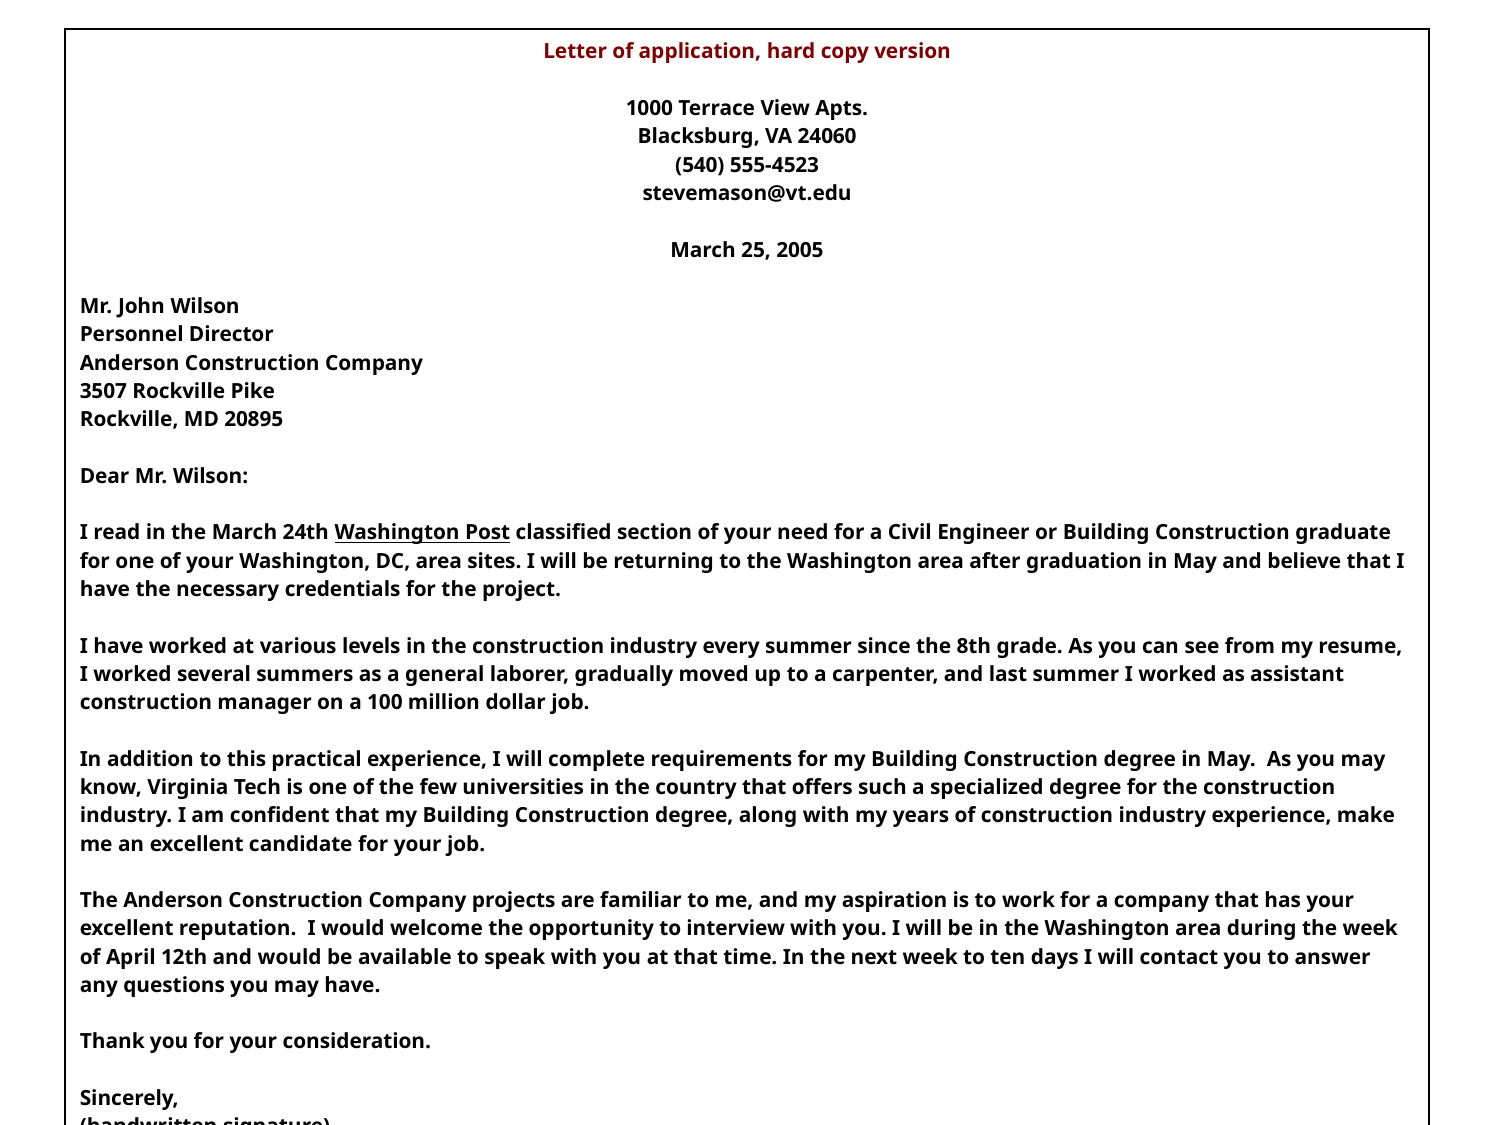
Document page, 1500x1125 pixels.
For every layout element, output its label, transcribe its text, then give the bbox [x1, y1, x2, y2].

table_header Letter of application, hard copy version 1000 Terrace View Apts. Blacksburg, VA 24060 (540) 555-4523 stevemason@vt.edu March 25, 2005 Mr. John Wilson Personnel Director Anderson Construction Company 3507 Rockville Pike Rockville, MD 20895 Dear Mr. Wilson: I read in the March 24th Washington Post classified section of your need for a Civil Engineer or Building Construction graduate for one of your Washington, DC, area sites. I will be returning to the Washington area after graduation in May and believe that I have the necessary credentials for the project. I have worked at various levels in the construction industry every summer since the 8th grade. As you can see from my resume, I worked several summers as a general laborer, gradually moved up to a carpenter, and last summer I worked as assistant construction manager on a 100 million dollar job. In addition to this practical experience, I will complete requirements for my Building Construction degree in May. As you may know, Virginia Tech is one of the few universities in the country that offers such a specialized degree for the construction industry. I am confident that my Building Construction degree, along with my years of construction industry experience, make me an excellent candidate for your job. The Anderson Construction Company projects are familiar to me, and my aspiration is to work for a company that has your excellent reputation. I would welcome the opportunity to interview with you. I will be in the Washington area during the week of April 12th and would be available to speak with you at that time. In the next week to ten days I will contact you to answer any questions you may have. Thank you for your consideration. Sincerely, (handwritten signature) Steve Mason Enclosure [66, 30, 1428, 1125]
